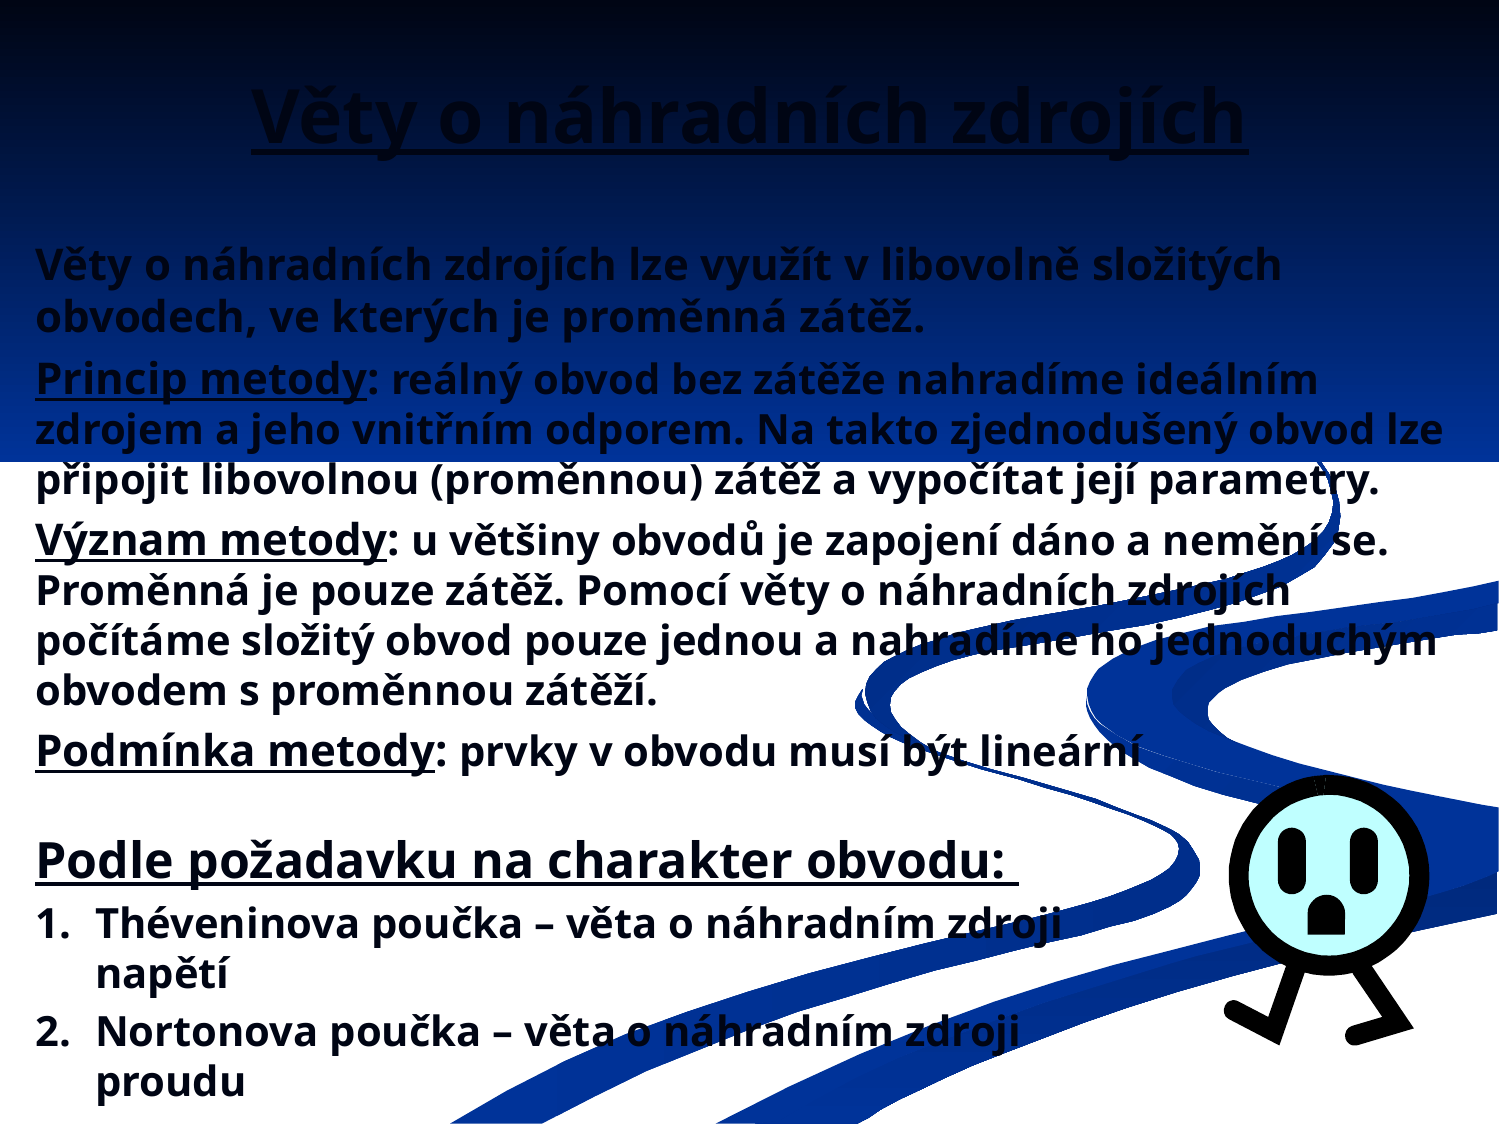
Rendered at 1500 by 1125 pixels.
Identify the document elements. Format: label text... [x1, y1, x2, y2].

text_box Podle požadavku na charakter obvodu: 1. Théveninova poučka – věta o náhradním zdroji napětí 2. Nortonova poučka – věta o náhradním zdroji proudu [29, 822, 1187, 1111]
text_box Věty o náhradních zdrojích lze využít v libovolně složitých obvodech, ve kterých je proměnná zátěž. Princip metody: reálný obvod bez zátěže nahradíme ideálním zdrojem a jeho vnitřním odporem. Na takto zjednodušený obvod lze připojit libovolnou (proměnnou) zátěž a vypočítat její parametry. Význam metody: u většiny obvodů je zapojení dáno a nemění se. Proměnná je pouze zátěž. Pomocí věty o náhradních zdrojích počítáme složitý obvod pouze jednou a nahradíme ho jednoduchým obvodem s proměnnou zátěží. Podmínka metody: prvky v obvodu musí být lineární [29, 230, 1471, 782]
picture [1222, 774, 1430, 1047]
title Věty o náhradních zdrojích [194, 42, 1306, 185]
